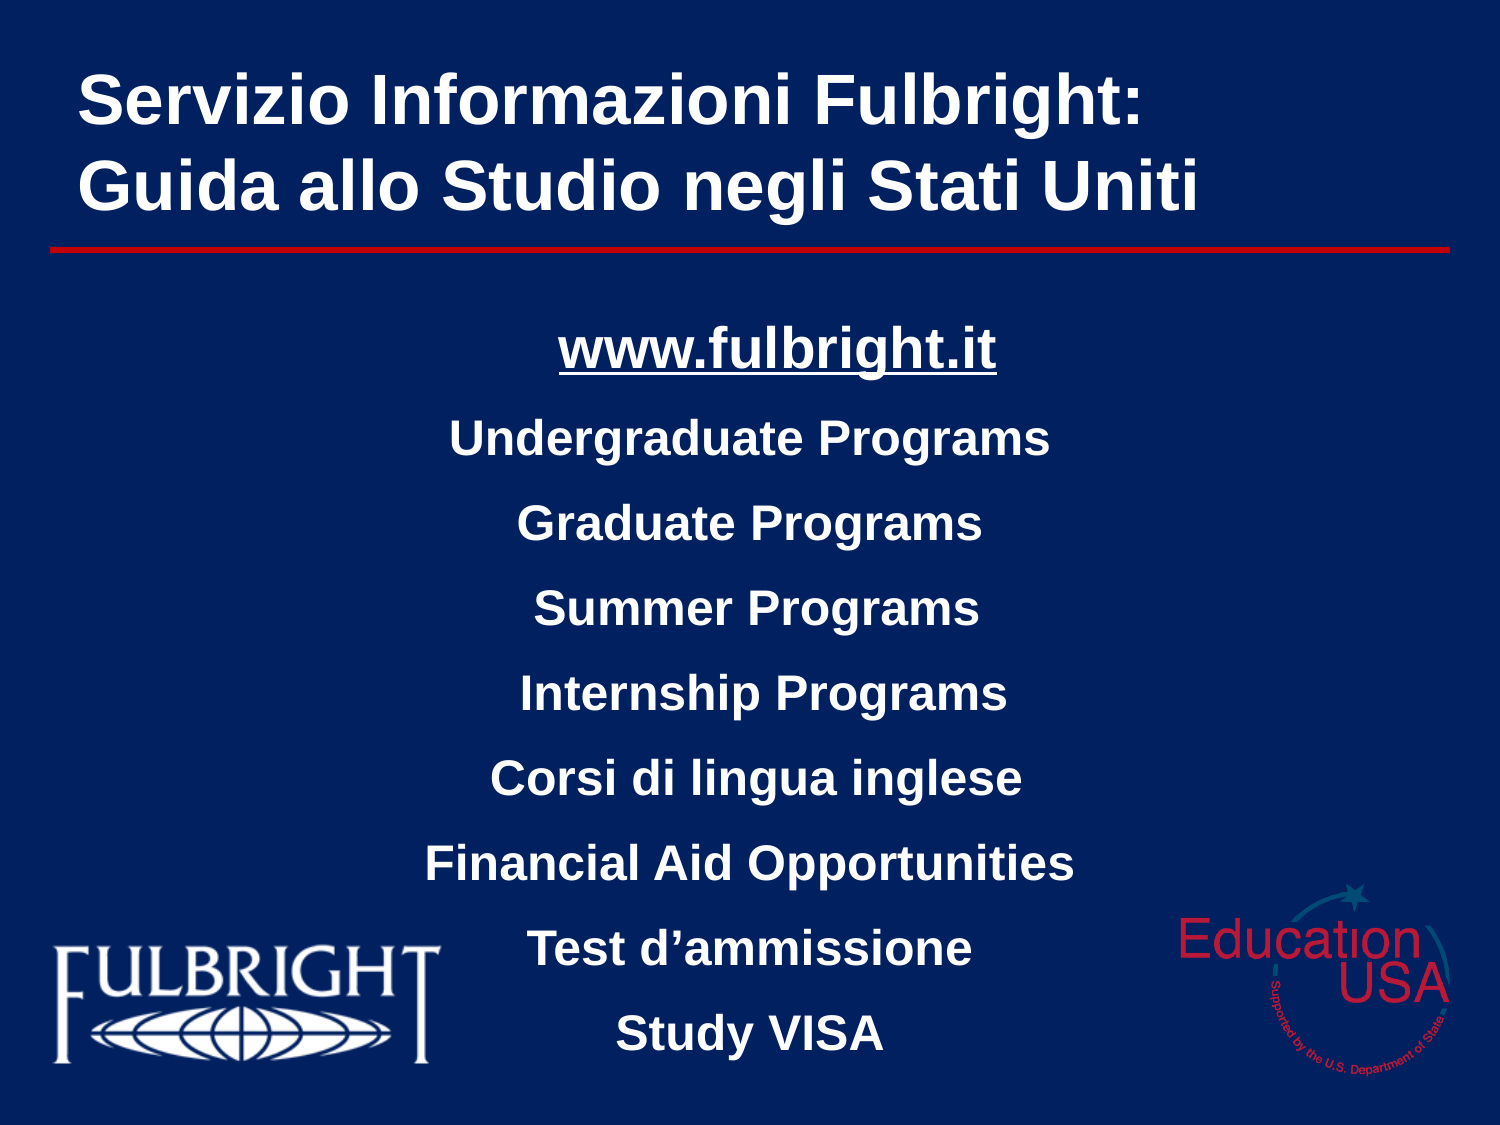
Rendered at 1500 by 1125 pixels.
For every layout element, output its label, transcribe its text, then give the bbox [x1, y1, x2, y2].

picture [40, 940, 452, 1071]
title Servizio Informazioni Fulbright: Guida allo Studio negli Stati Uniti [62, 44, 1426, 233]
picture [1151, 881, 1457, 1081]
list www.fulbright.it Undergraduate Programs Graduate Programs Summer Programs Internship Programs Corsi di lingua inglese Financial Aid Opportunities Test d’ammissione Study VISA [74, 243, 1426, 1125]
